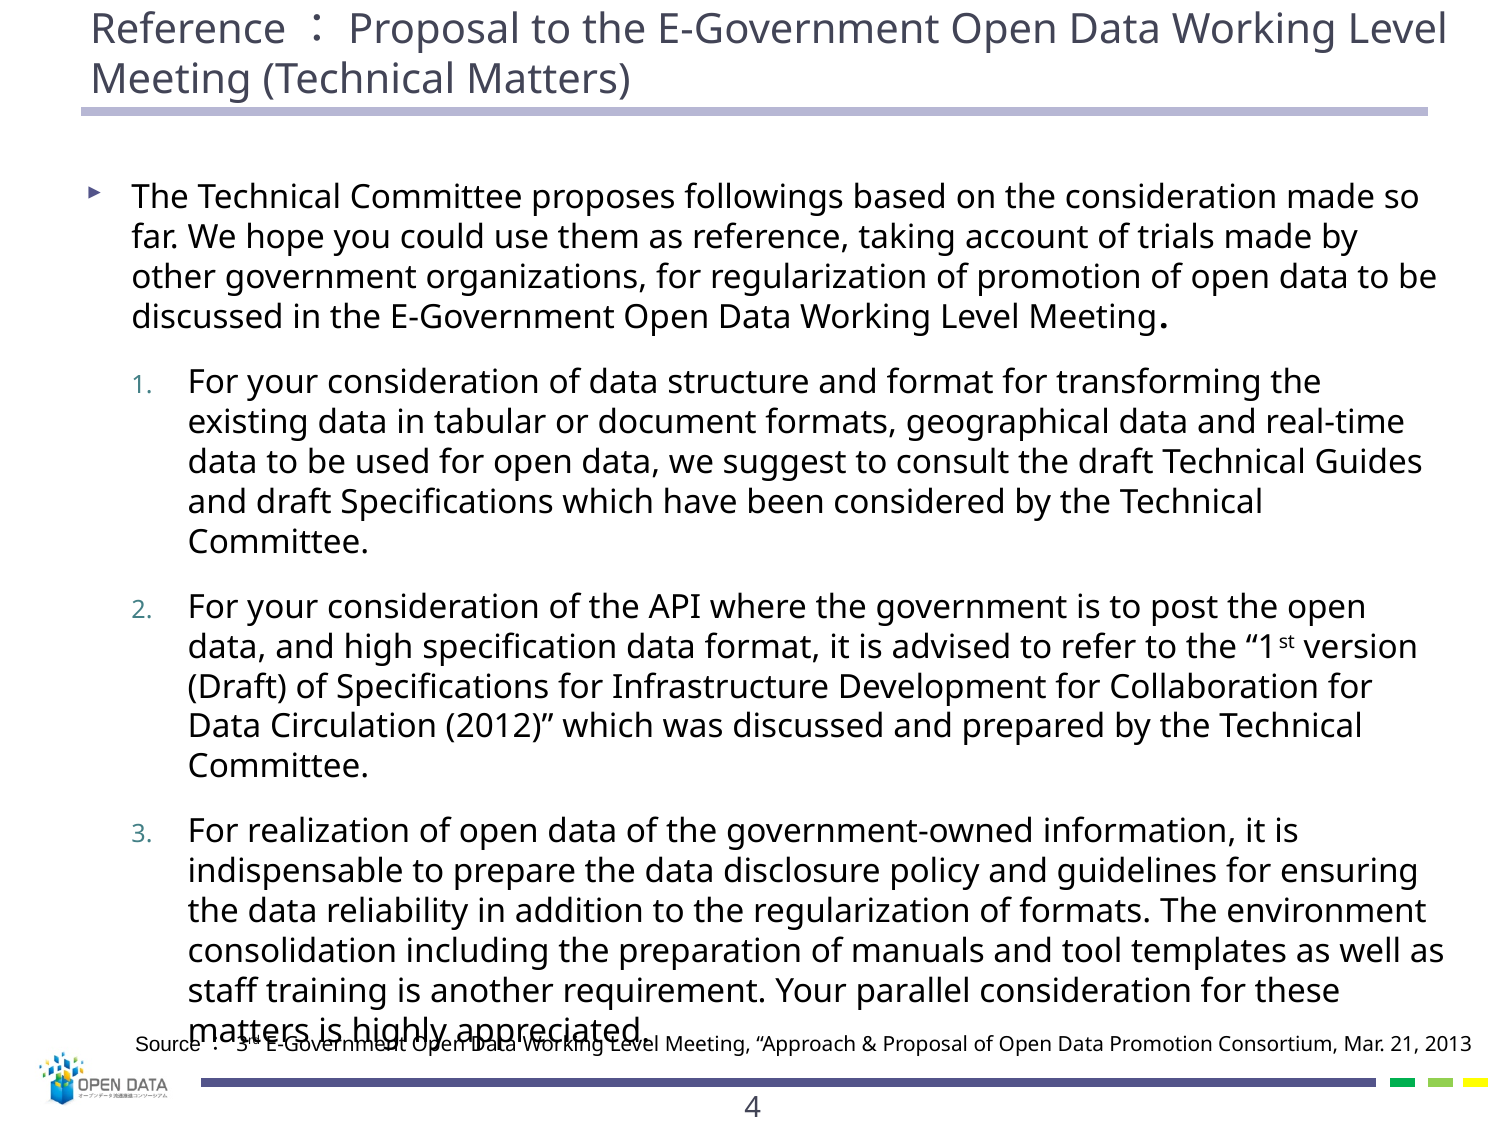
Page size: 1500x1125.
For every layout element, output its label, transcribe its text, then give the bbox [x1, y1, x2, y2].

slide_number 3 [590, 1081, 916, 1125]
text_box Source： 3rd E-Government Open Data Working Level Meeting, “Approach & Proposal of Open Data Promotion Consortium, Mar. 21, 2013 [120, 1022, 1492, 1063]
picture [0, 1035, 201, 1125]
text_box The Technical Committee proposes followings based on the consideration made so far. We hope you could use them as reference, taking account of trials made by other government organizations, for regularization of promotion of open data to be discussed in the E-Government Open Data Working Level Meeting. For your consideration of data structure and format for transforming the existing data in tabular or document formats, geographical data and real-time data to be used for open data, we suggest to consult the draft Technical Guides and draft Specifications which have been considered by the Technical Committee. For your consideration of the API where the government is to post the open data, and high specification data format, it is advised to refer to the “1st version (Draft) of Specifications for Infrastructure Development for Collaboration for Data Circulation (2012)” which was discussed and prepared by the Technical Committee. For realization of open data of the government-owned information, it is indispensable to prepare the data disclosure policy and guidelines for ensuring the data reliability in addition to the regularization of formats. The environment consolidation including the preparation of manuals and tool templates as well as staff training is another requirement. Your parallel consideration for these matters is highly appreciated. [71, 168, 1464, 957]
title Reference：Proposal to the E-Government Open Data Working Level Meeting (Technical Matters) [74, 1, 1473, 110]
